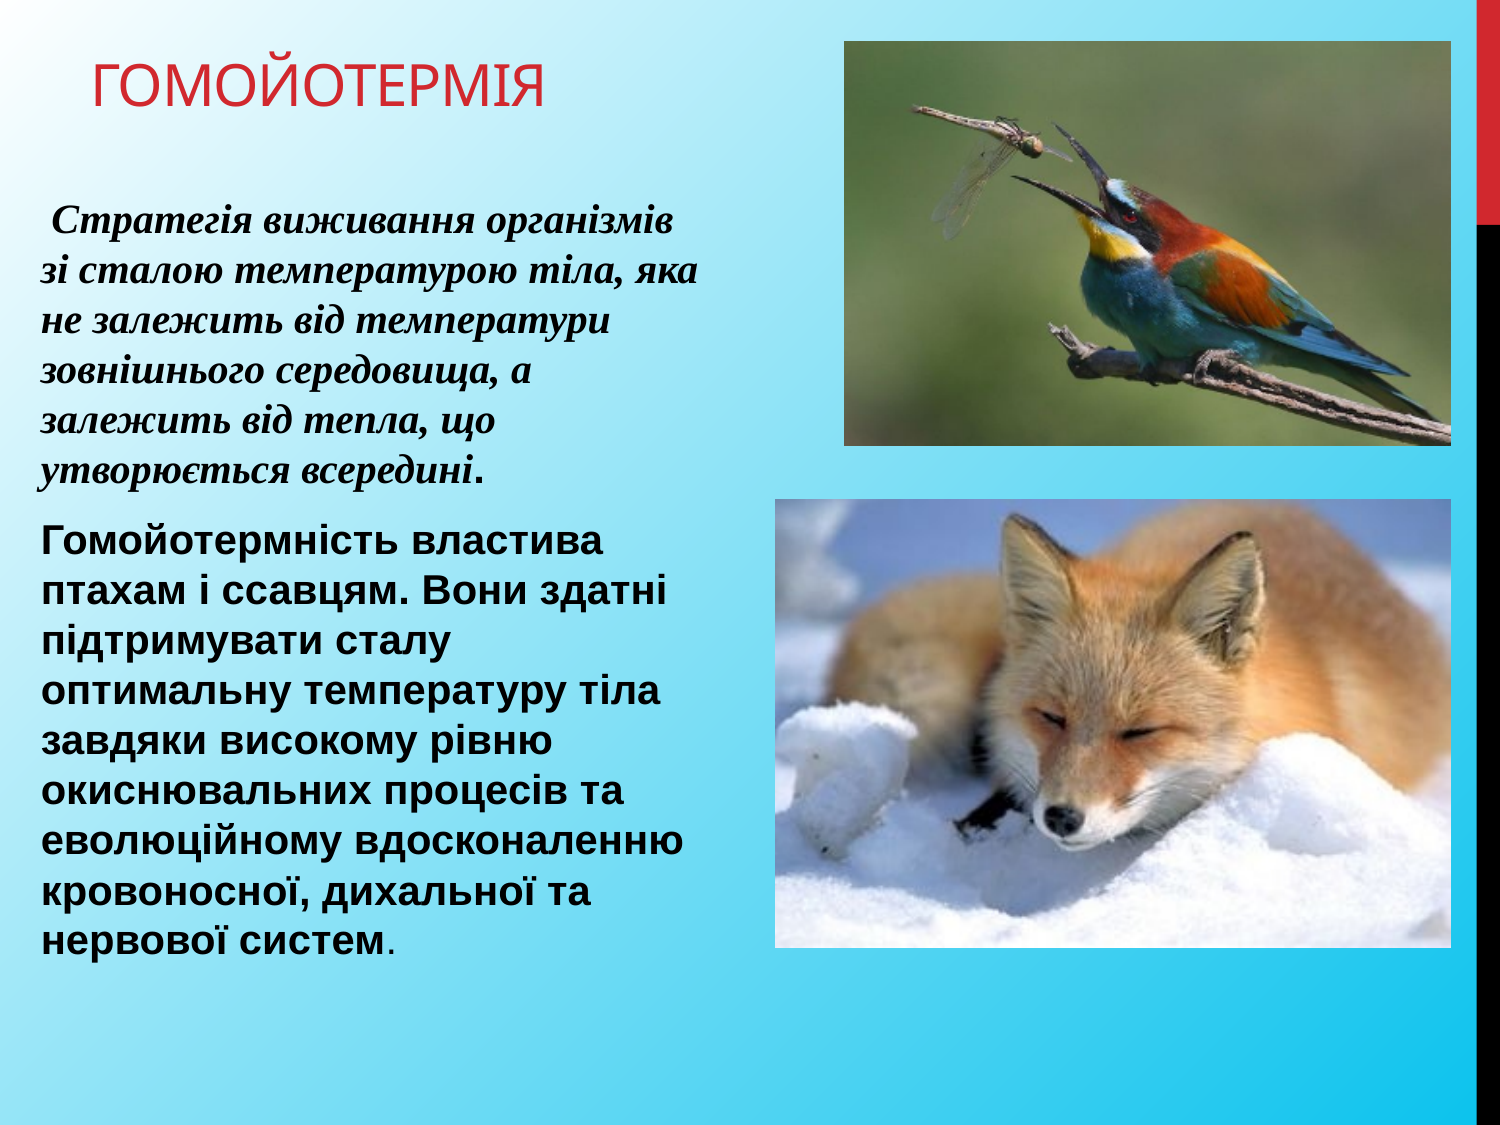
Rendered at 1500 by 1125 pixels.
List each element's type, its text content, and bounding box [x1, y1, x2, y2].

picture [844, 41, 1451, 446]
picture [774, 499, 1451, 948]
title Гомойотермія [75, 24, 1025, 126]
list Стратегія виживання організмів зі сталою температурою тіла, яка не залежить від температури зовнішнього середовища, а залежить від тепла, що утворюється всередині. Гомойотермність властива птахам і ссавцям. Вони здатні підтримувати сталу оптимальну температуру тіла завдяки високому рівню окиснювальних процесів та еволюційному вдосконаленню кровоносної, дихальної та нервової систем. [25, 184, 727, 1083]
